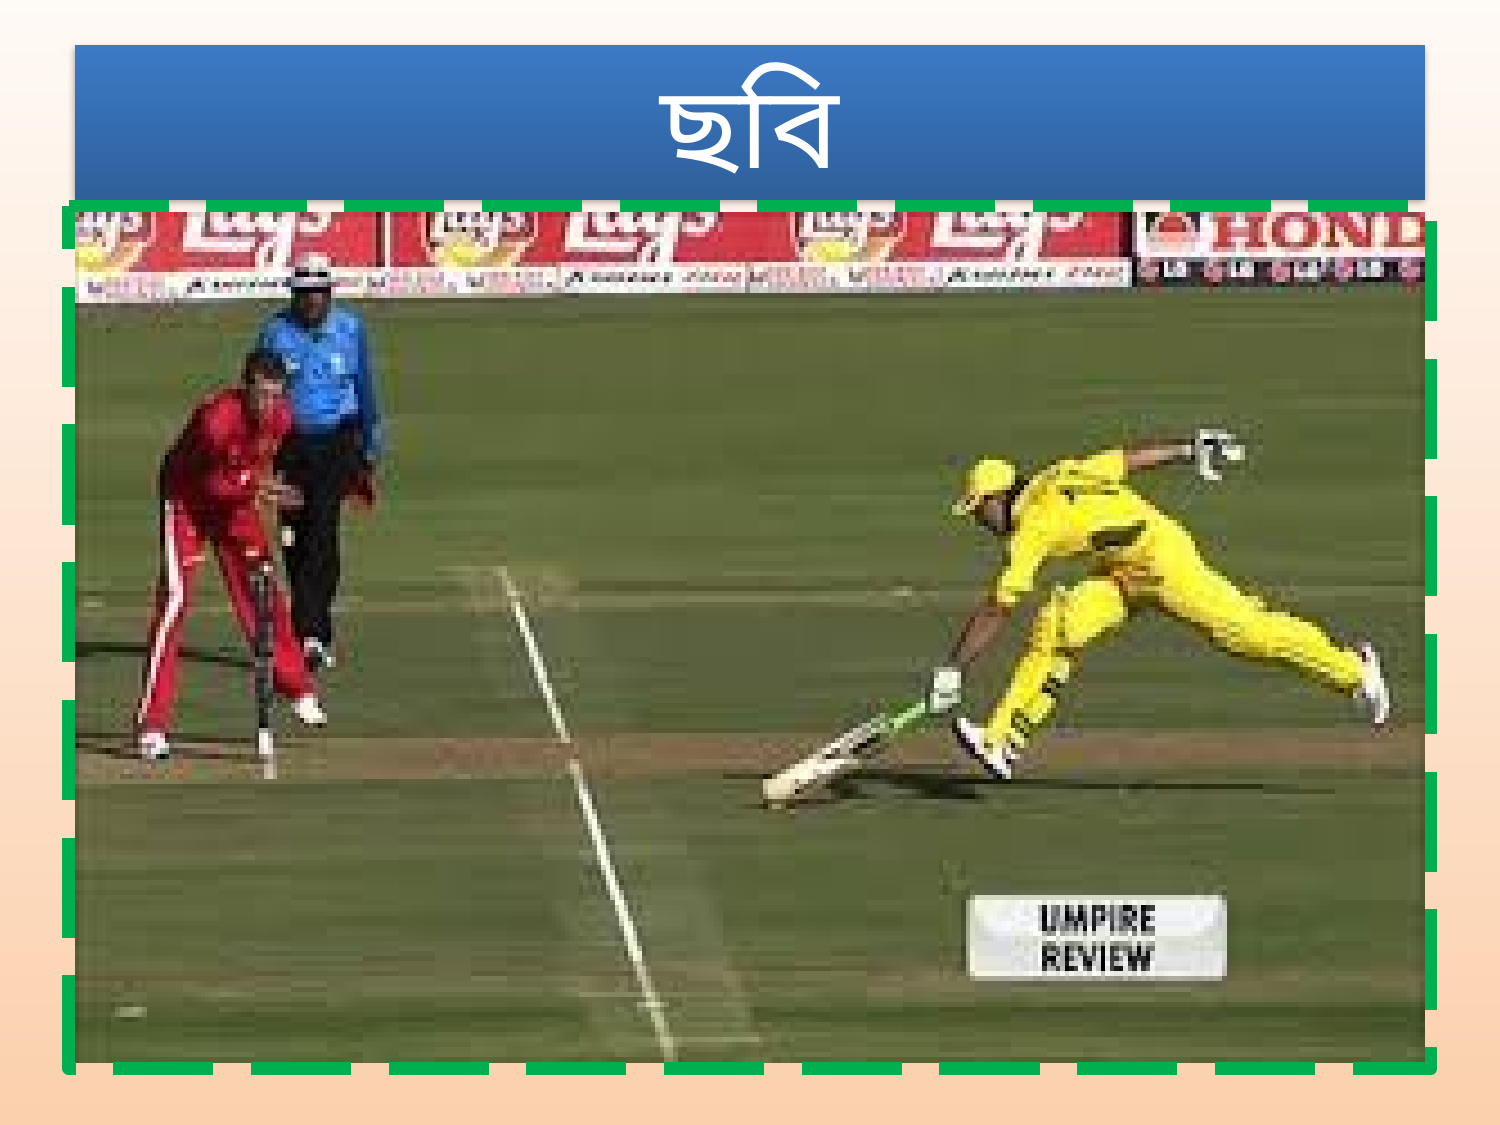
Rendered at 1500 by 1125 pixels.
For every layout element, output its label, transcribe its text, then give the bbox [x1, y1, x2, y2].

title ছবি [75, 45, 1425, 200]
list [74, 212, 1426, 1063]
